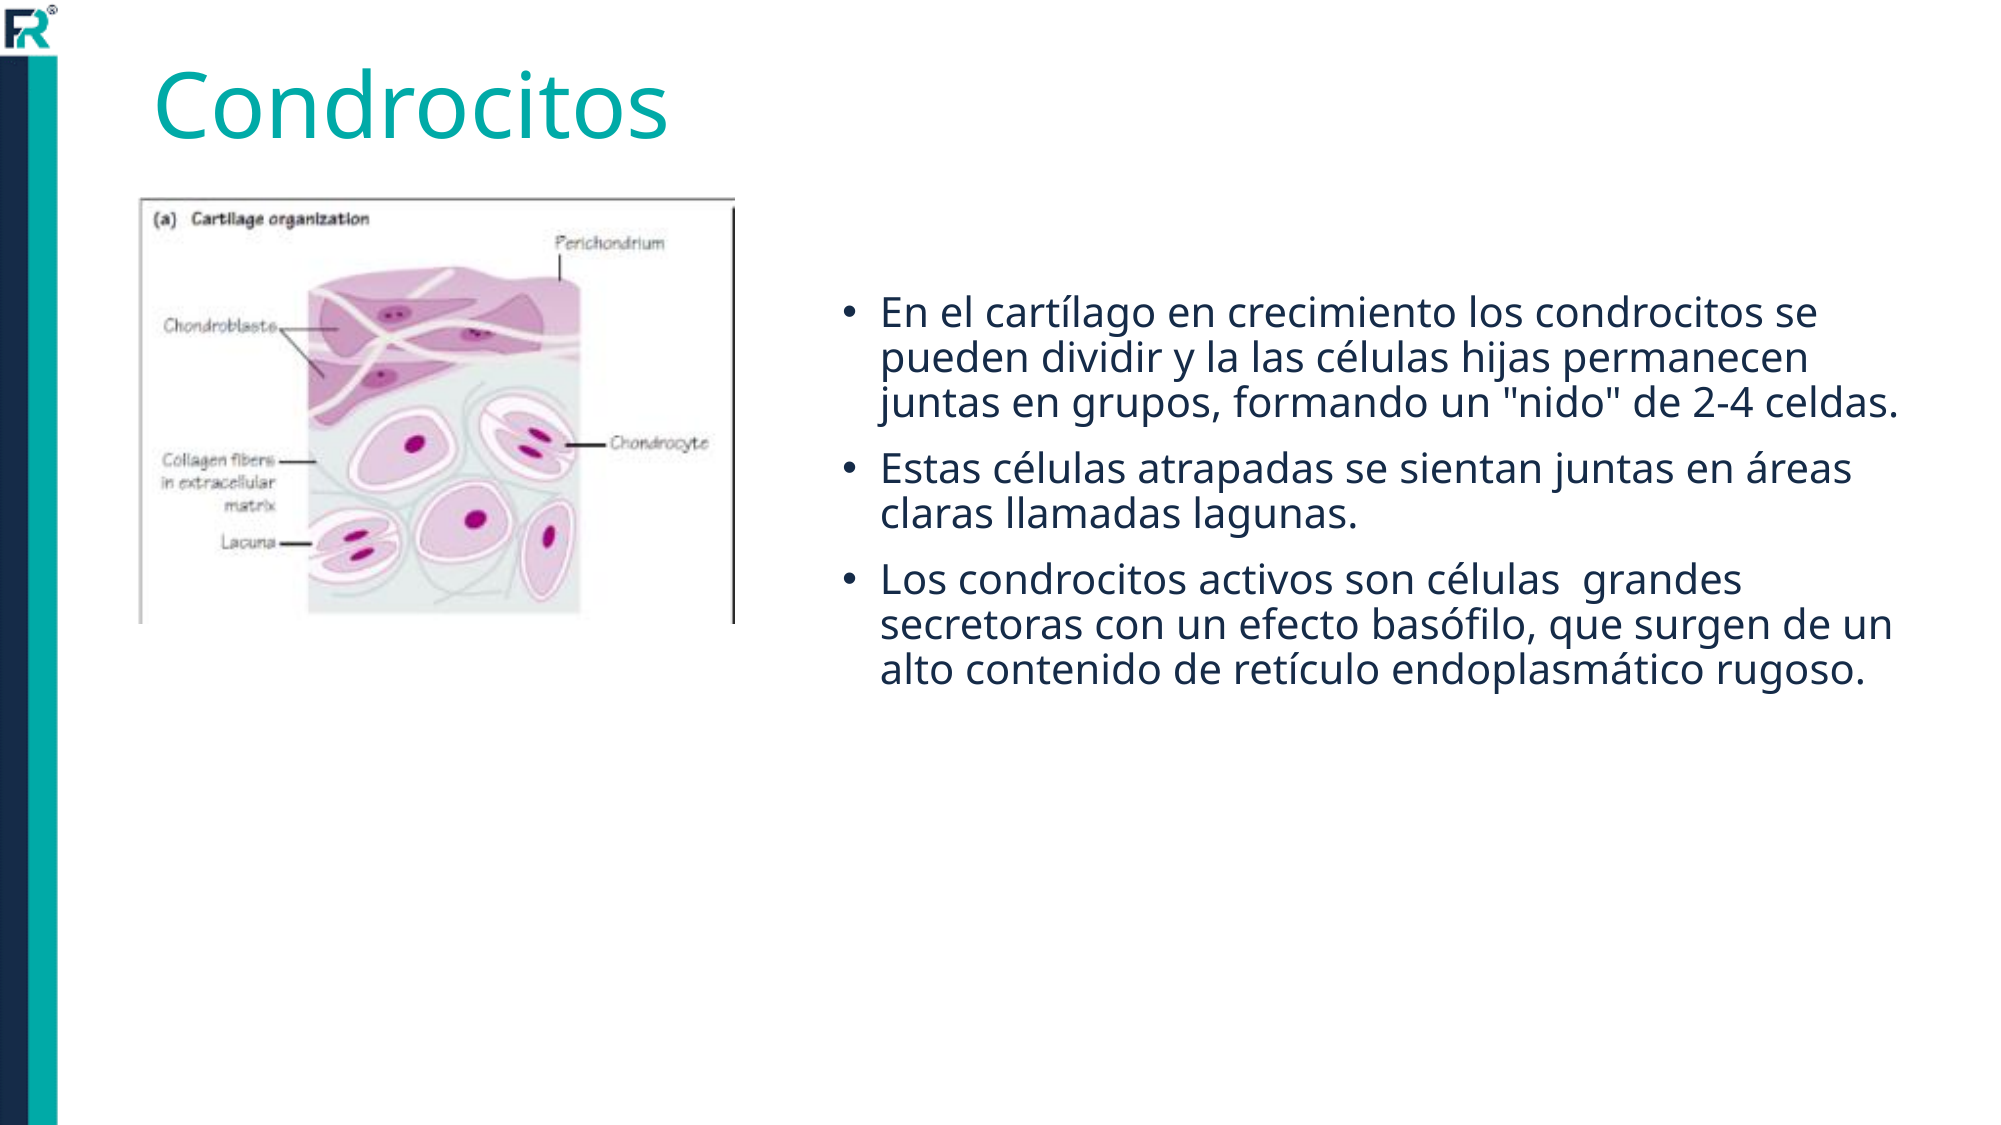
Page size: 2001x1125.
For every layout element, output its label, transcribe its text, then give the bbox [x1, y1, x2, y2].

list En el cartílago en crecimiento los condrocitos se pueden dividir y la las células hijas permanecen juntas en grupos, formando un "nido" de 2-4 celdas. Estas células atrapadas se sientan juntas en áreas claras llamadas lagunas. Los condrocitos activos son células grandes secretoras con un efecto basófilo, que surgen de un alto contenido de retículo endoplasmático rugoso. [827, 283, 1937, 998]
title Condrocitos [137, 0, 1863, 218]
picture [0, 0, 2001, 1125]
